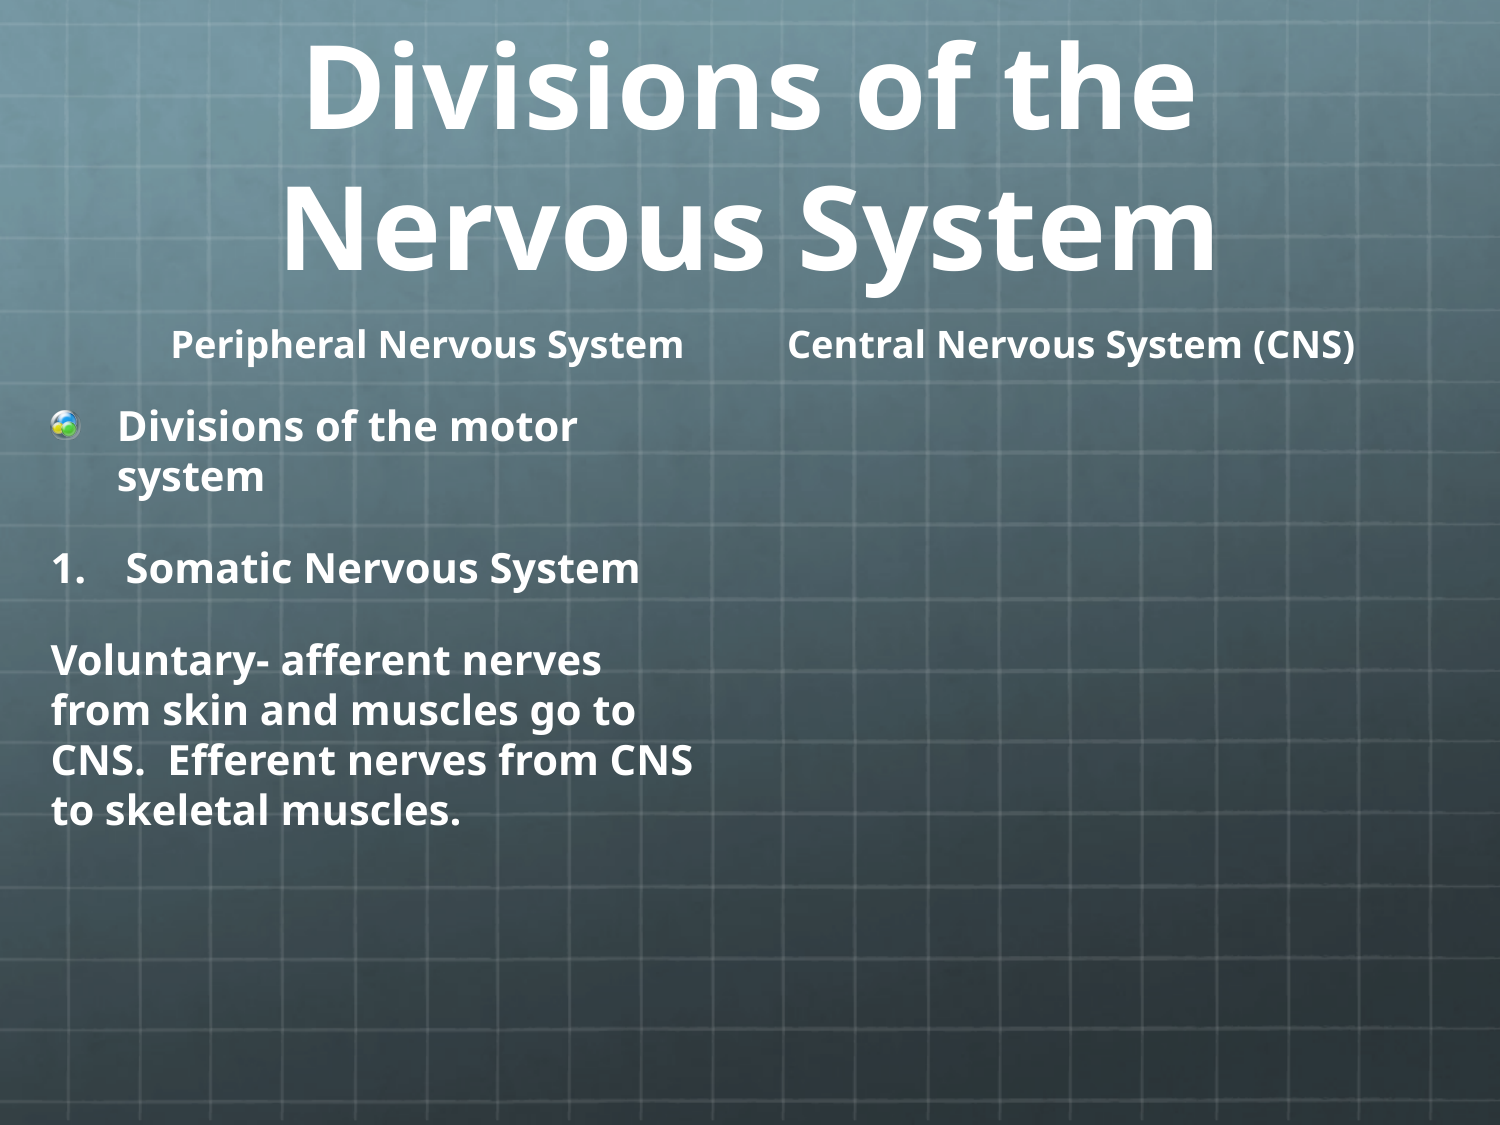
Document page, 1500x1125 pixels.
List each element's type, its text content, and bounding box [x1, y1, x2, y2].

picture [0, 0, 1500, 1125]
title Divisions of the Nervous System [127, 17, 1372, 289]
list Central Nervous System (CNS) [771, 288, 1372, 374]
list Peripheral Nervous System [127, 288, 728, 374]
list Divisions of the motor system Somatic Nervous System Voluntary- afferent nerves from skin and muscles go to CNS. Efferent nerves from CNS to skeletal muscles. [35, 392, 728, 1102]
